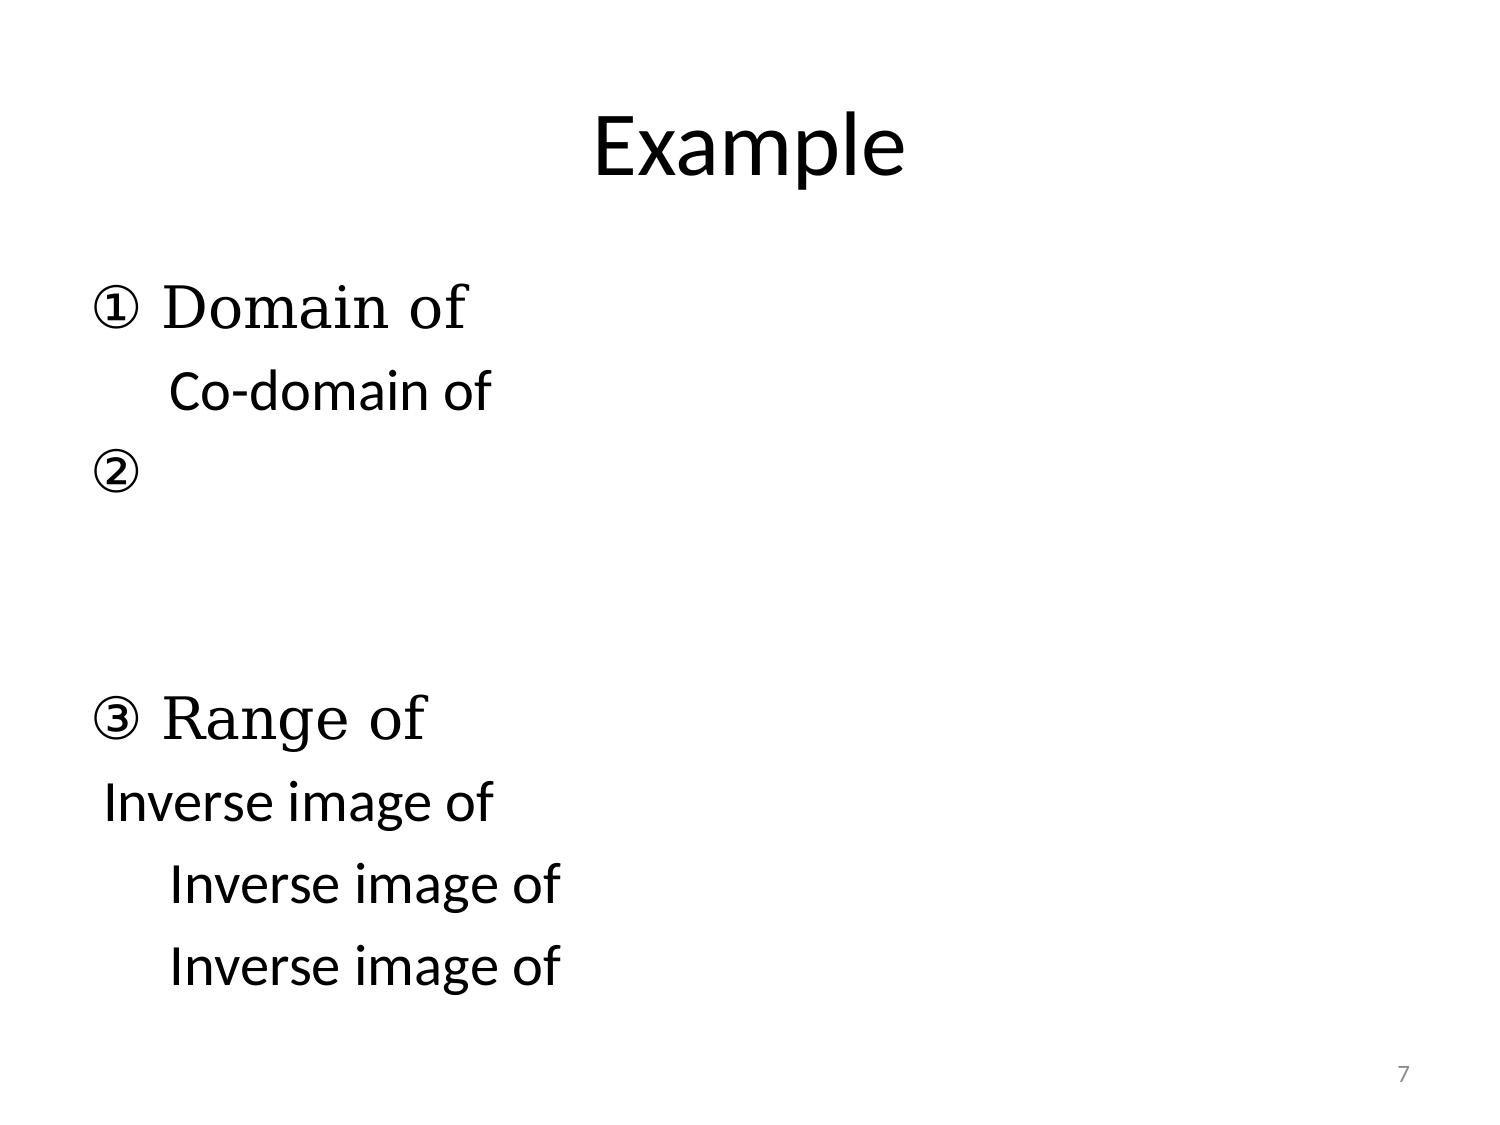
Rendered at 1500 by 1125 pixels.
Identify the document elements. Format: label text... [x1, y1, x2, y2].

slide_number 7 [1074, 1042, 1425, 1103]
title Example [75, 45, 1425, 233]
